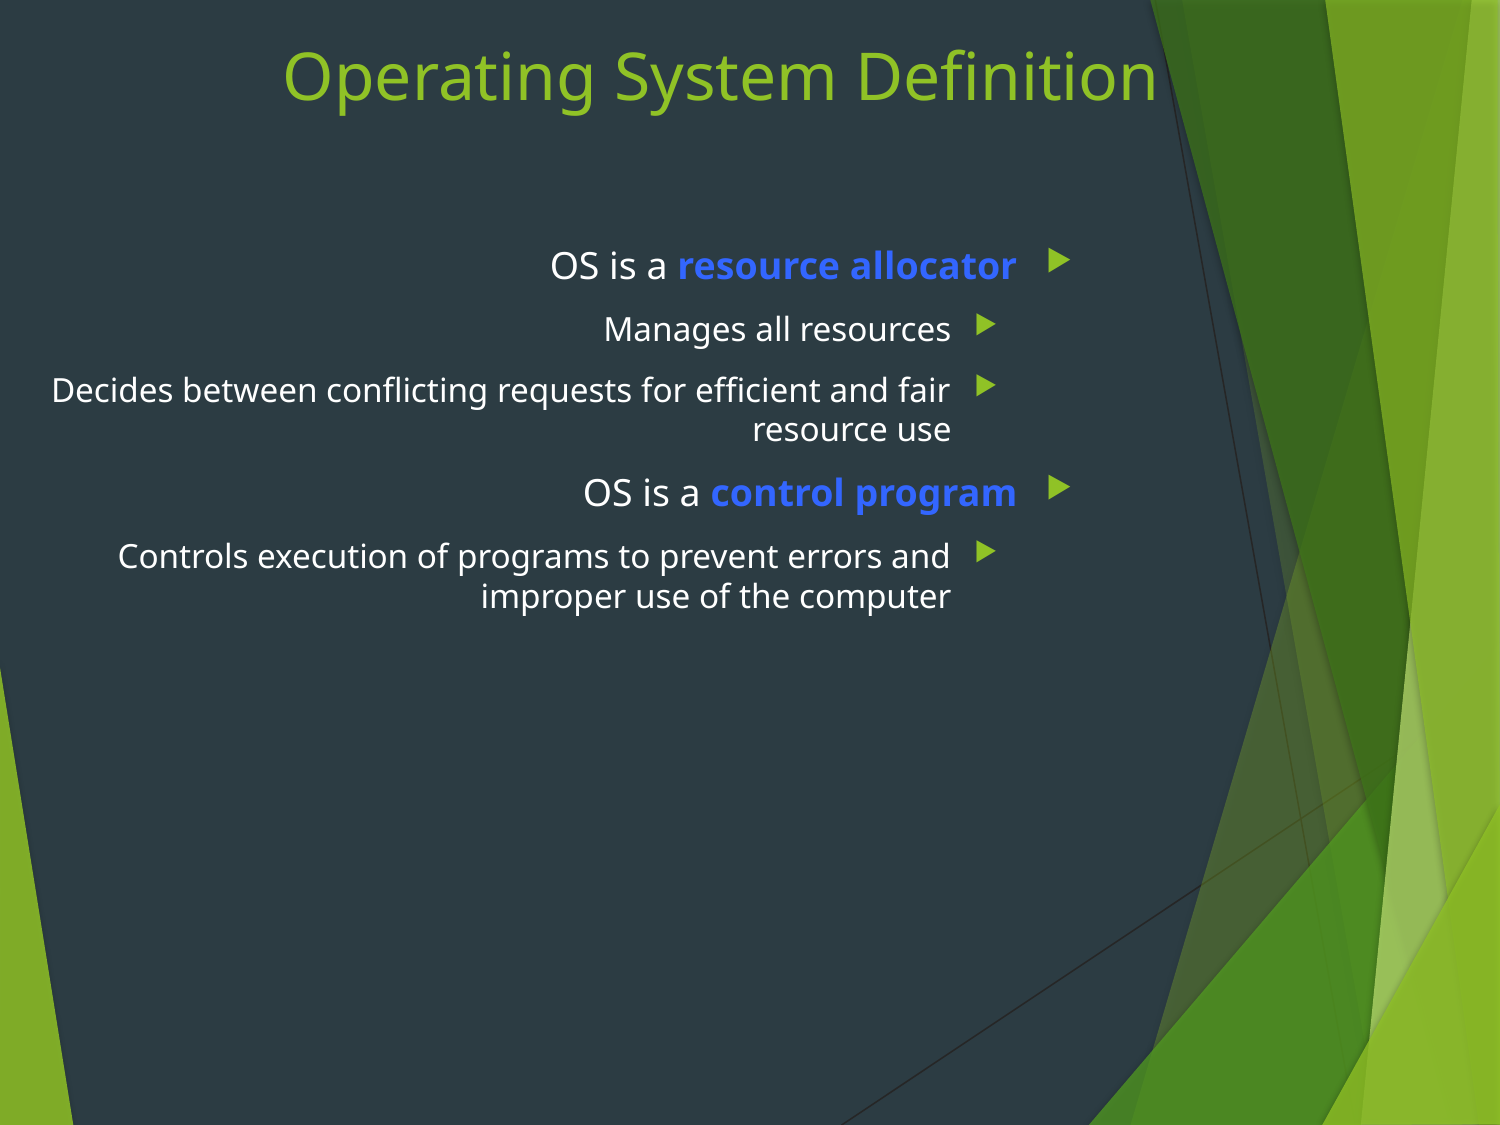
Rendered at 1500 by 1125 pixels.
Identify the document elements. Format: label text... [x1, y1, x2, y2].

list OS is a resource allocator Manages all resources Decides between conflicting requests for efficient and fair resource use OS is a control program Controls execution of programs to prevent errors and improper use of the computer [0, 168, 1089, 869]
title Operating System Definition [267, 27, 1500, 122]
